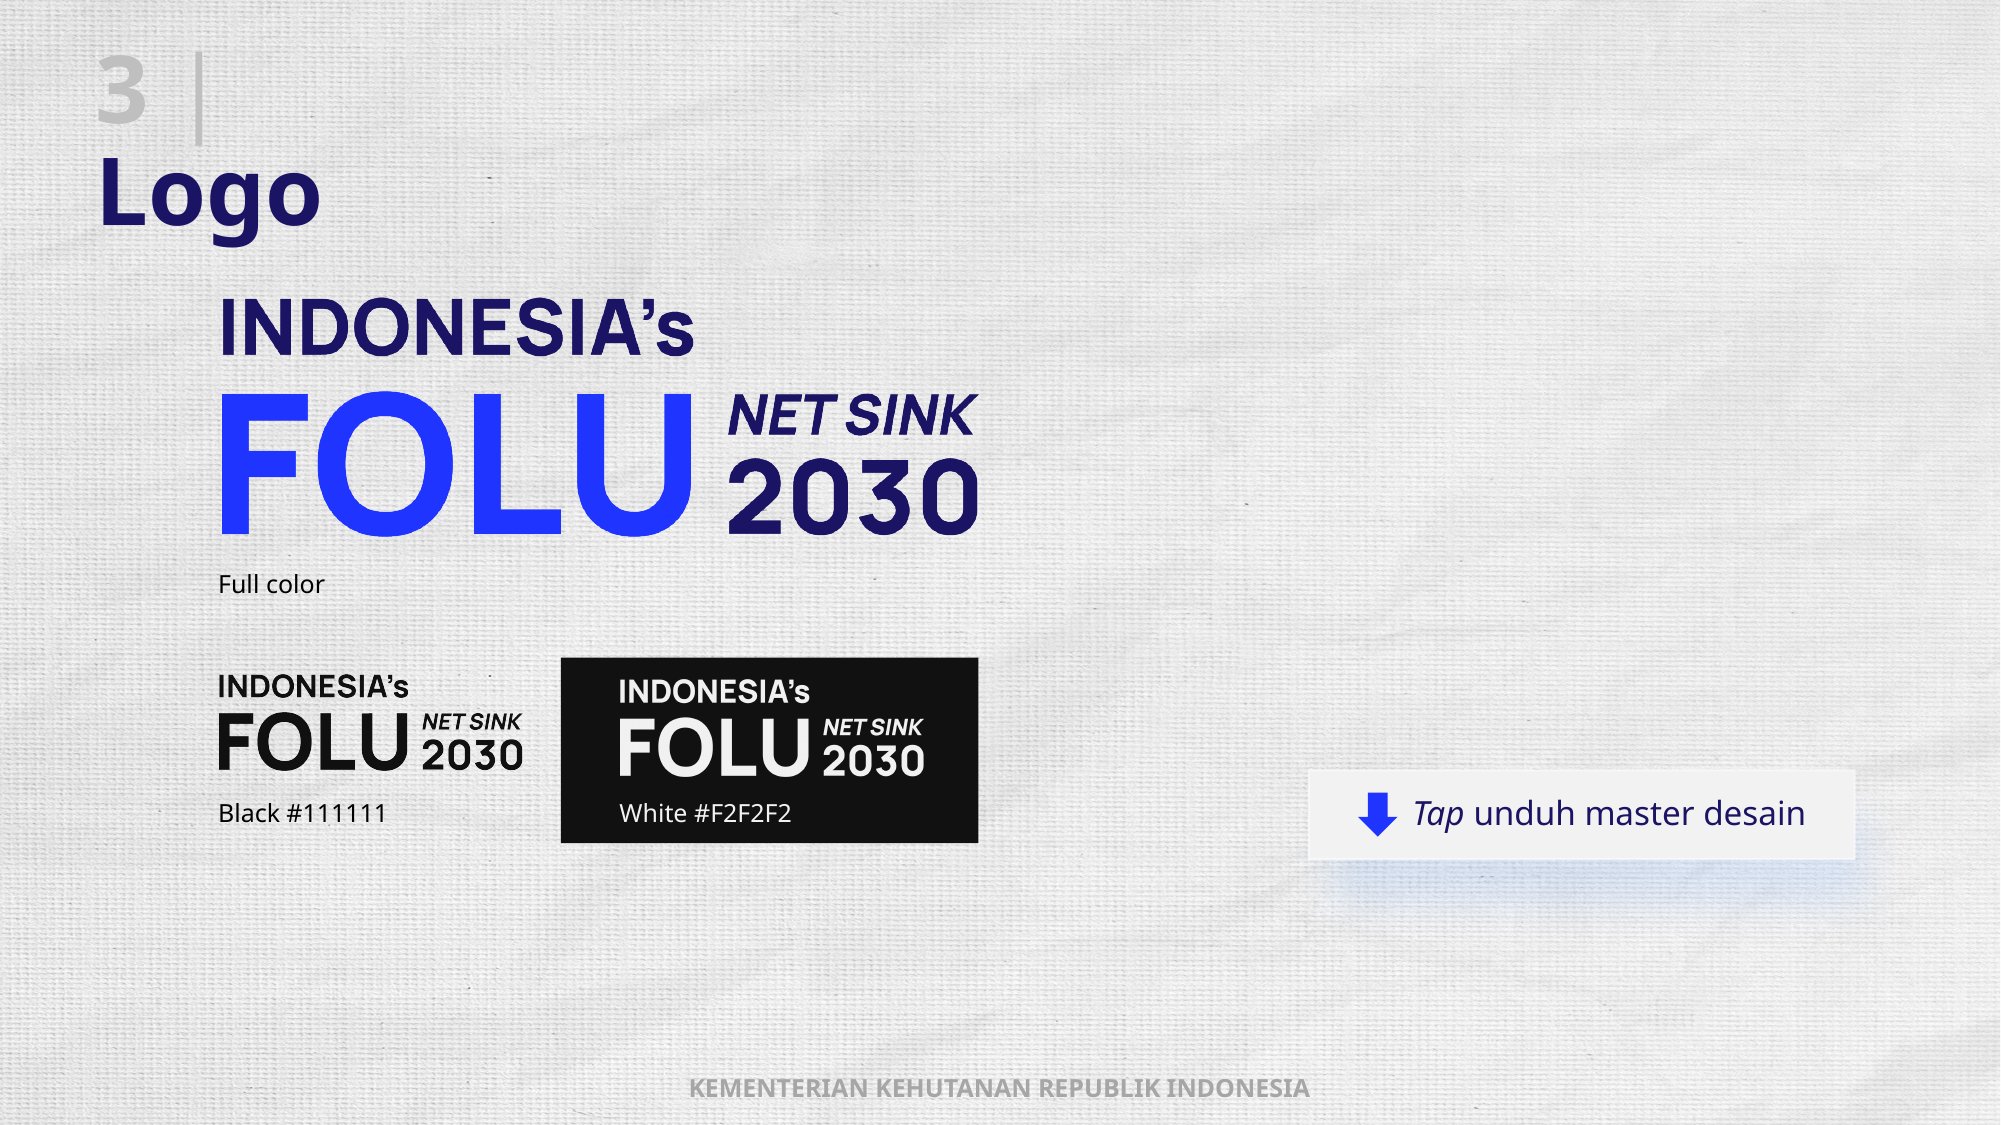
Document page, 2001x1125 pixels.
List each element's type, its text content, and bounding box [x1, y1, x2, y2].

picture [0, 0, 2001, 1125]
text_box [1309, 763, 1855, 866]
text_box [560, 657, 979, 844]
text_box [203, 297, 979, 614]
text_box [203, 674, 523, 844]
title 3 | Logo [80, 63, 467, 225]
